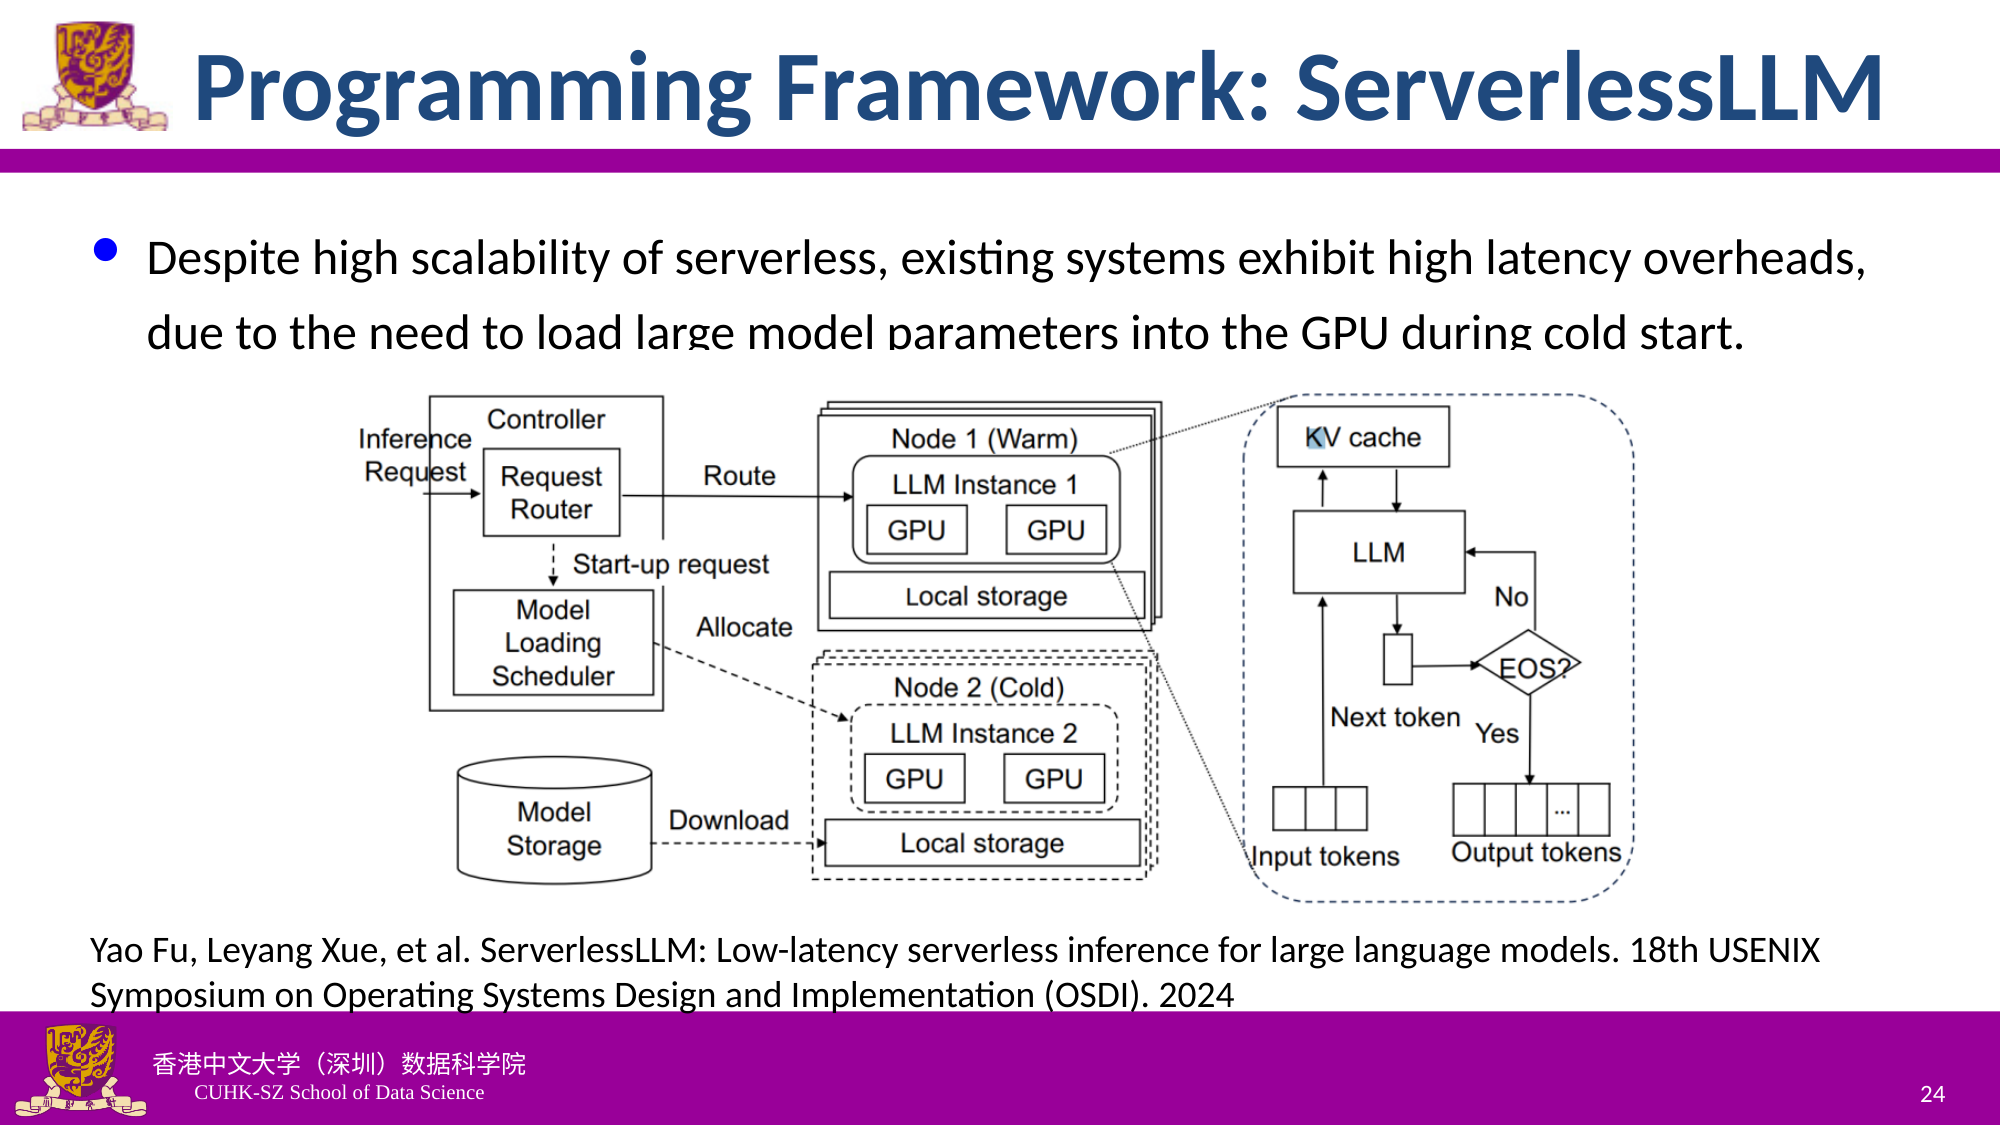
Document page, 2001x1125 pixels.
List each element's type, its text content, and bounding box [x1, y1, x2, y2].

title Programming Framework: ServerlessLLM [178, 23, 2000, 138]
picture [336, 349, 1664, 932]
text_box Despite high scalability of serverless, existing systems exhibit high latency overheads, due to the need to load large model parameters into the GPU during cold start. [75, 202, 1938, 368]
picture [21, 20, 173, 131]
picture [14, 1023, 149, 1117]
text_box Yao Fu, Leyang Xue, et al. ServerlessLLM: Low-latency serverless inference for large language models. 18th USENIX Symposium on Operating Systems Design and Implementation (OSDI). 2024 [75, 917, 1961, 1023]
slide_number 24 [1493, 1070, 1961, 1125]
